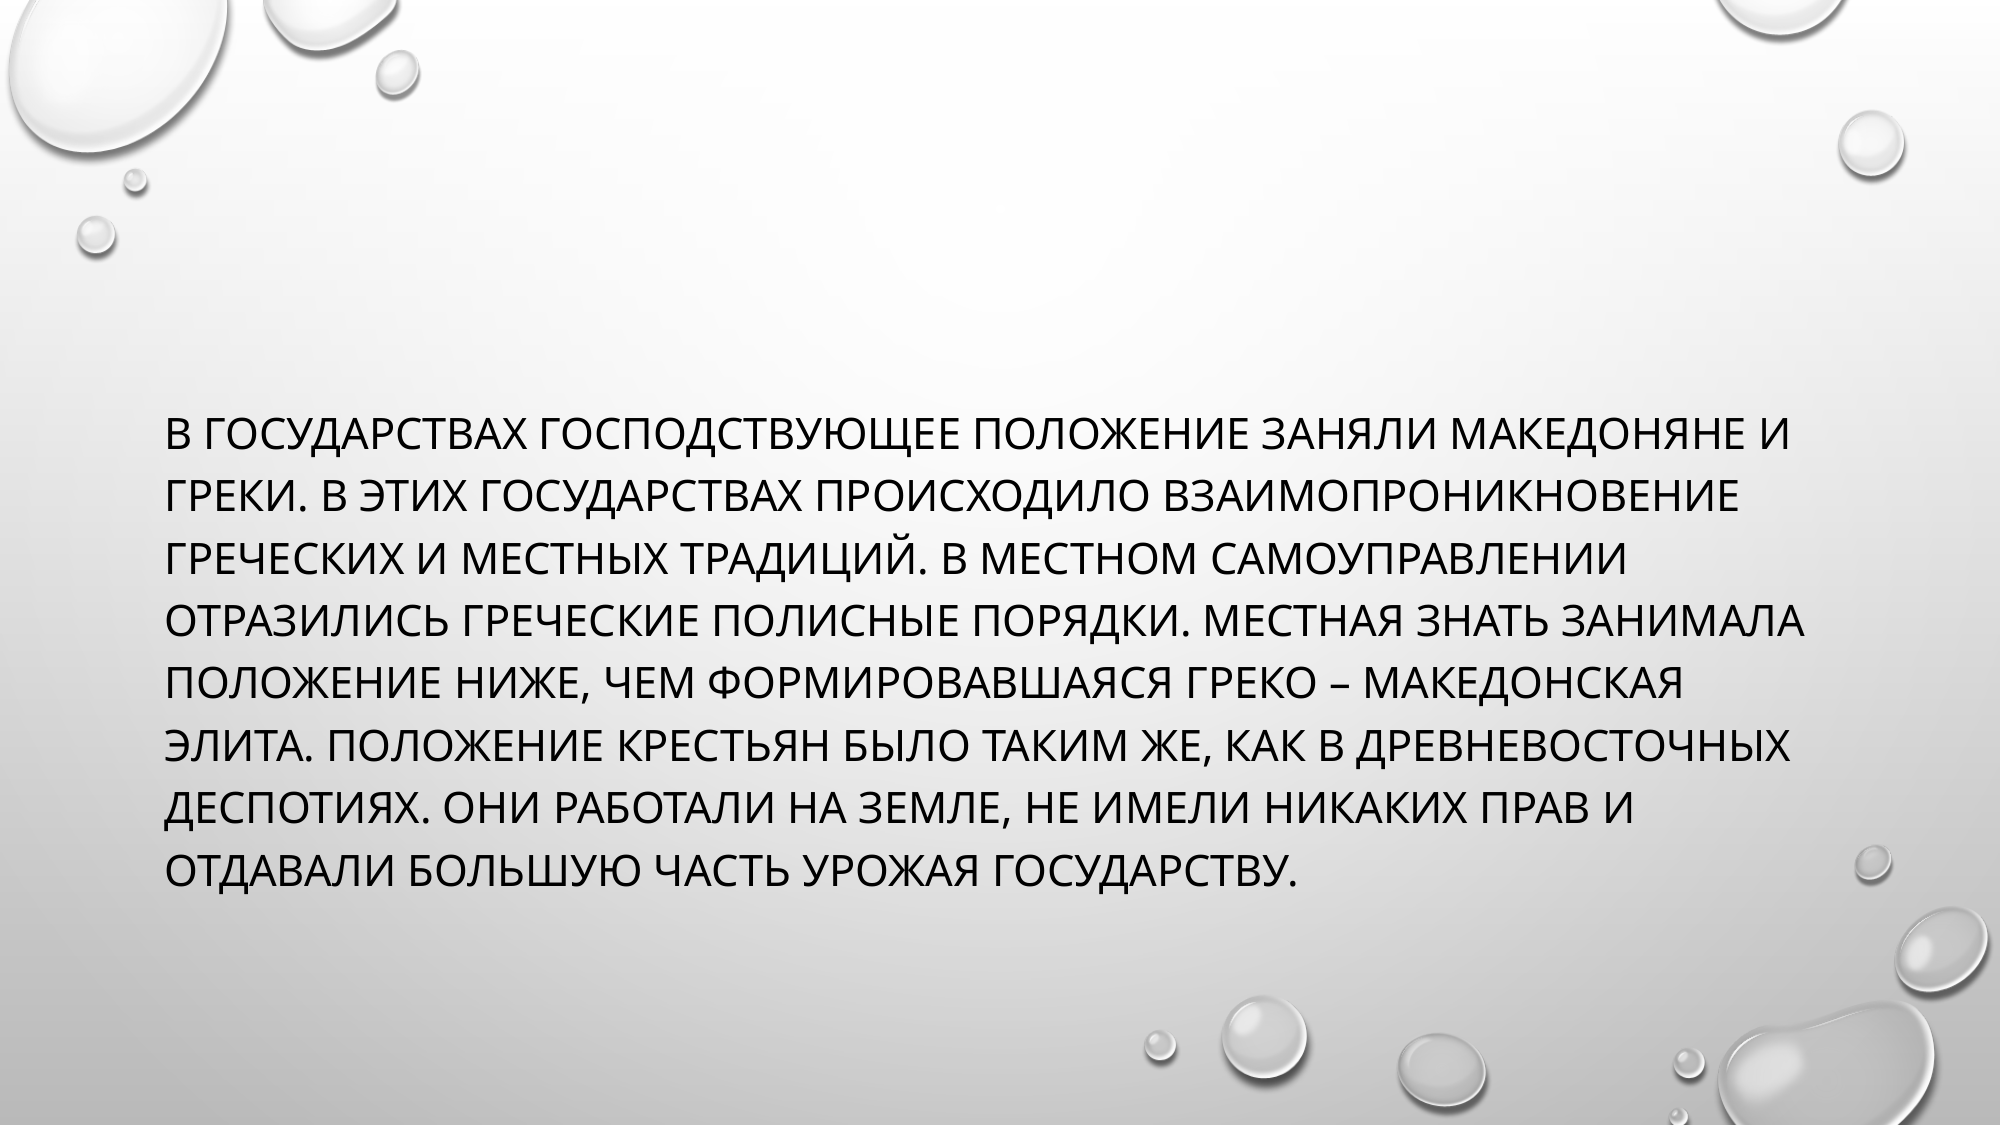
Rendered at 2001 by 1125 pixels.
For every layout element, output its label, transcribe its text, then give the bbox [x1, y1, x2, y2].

list В государствах господствующее положение заняли македоняне и греки. В этих государствах происходило взаимопроникновение греческих и местных традиций. В местном самоуправлении отразились греческие полисные порядки. Местная знать занимала положение ниже, чем формировавшаяся греко – македонская элита. Положение крестьян было таким же, как в древневосточных деспотиях. Они работали на земле, не имели никаких прав и отдавали большую часть урожая государству. [149, 388, 1850, 950]
picture [0, 0, 2000, 1125]
